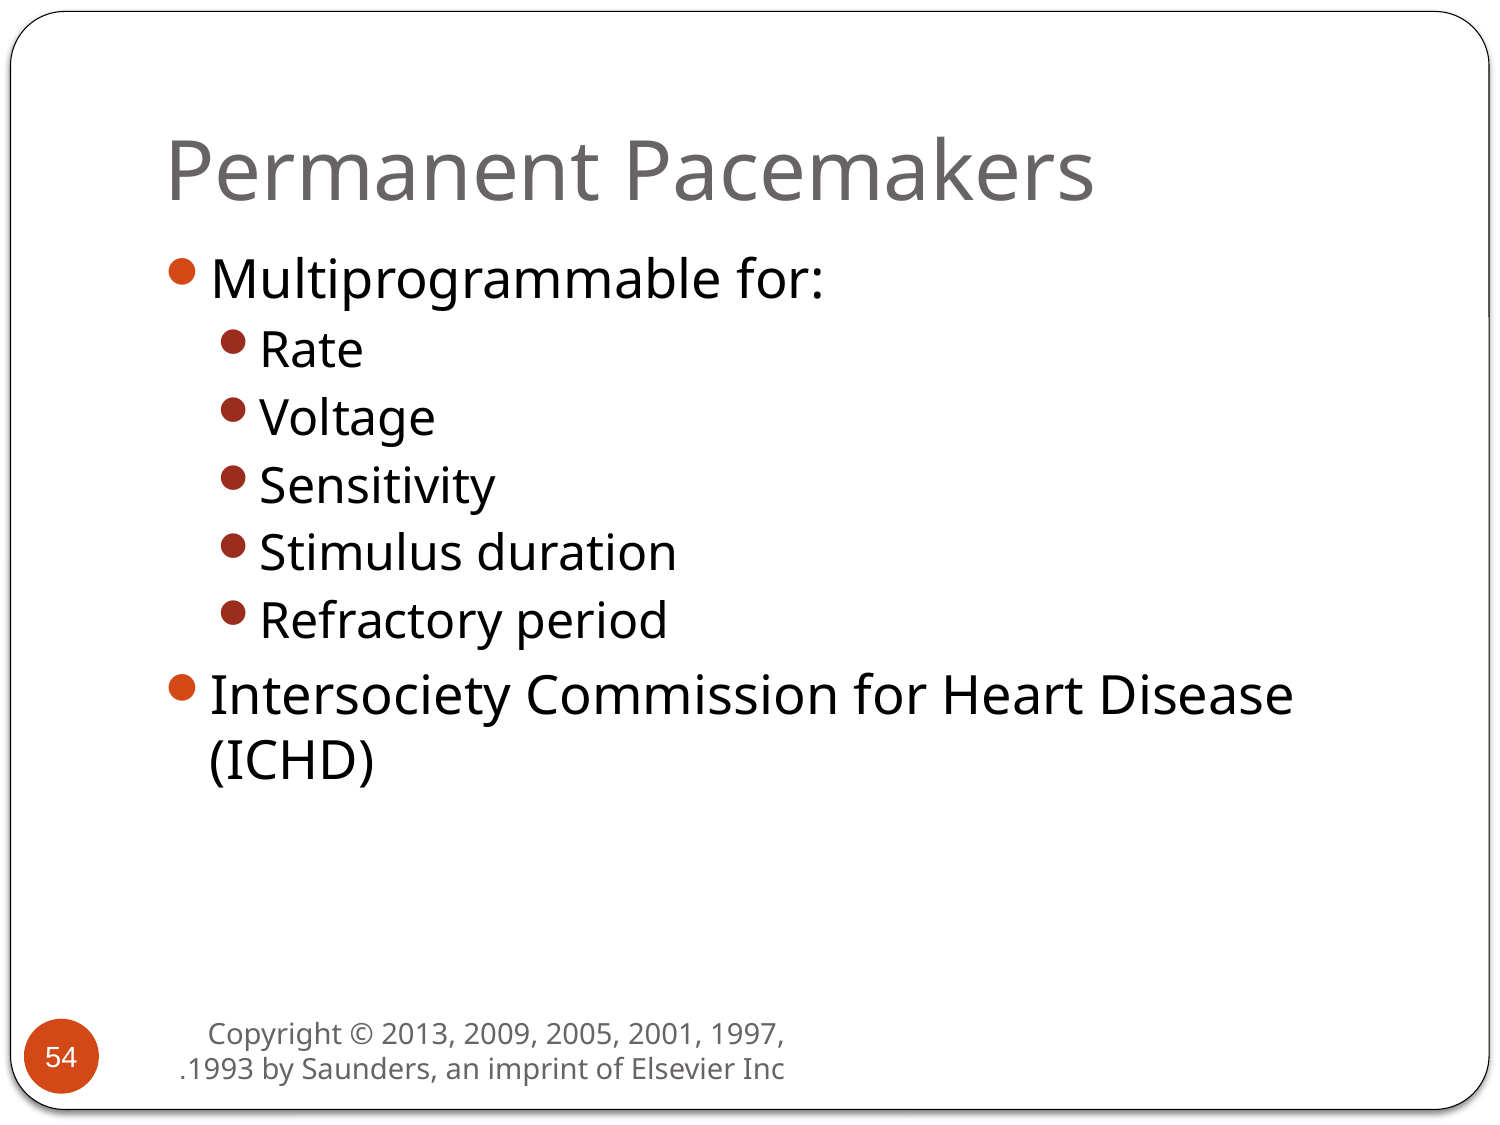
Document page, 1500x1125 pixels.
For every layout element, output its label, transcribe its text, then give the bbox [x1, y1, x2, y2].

slide_number 54 [23, 1018, 99, 1094]
list Multiprogrammable for: Rate Voltage Sensitivity Stimulus duration Refractory period Intersociety Commission for Heart Disease (ICHD) [150, 237, 1425, 988]
title Permanent Pacemakers [150, 45, 1425, 233]
footer Copyright © 2013, 2009, 2005, 2001, 1997, 1993 by Saunders, an imprint of Elsevier Inc. [150, 1012, 800, 1088]
